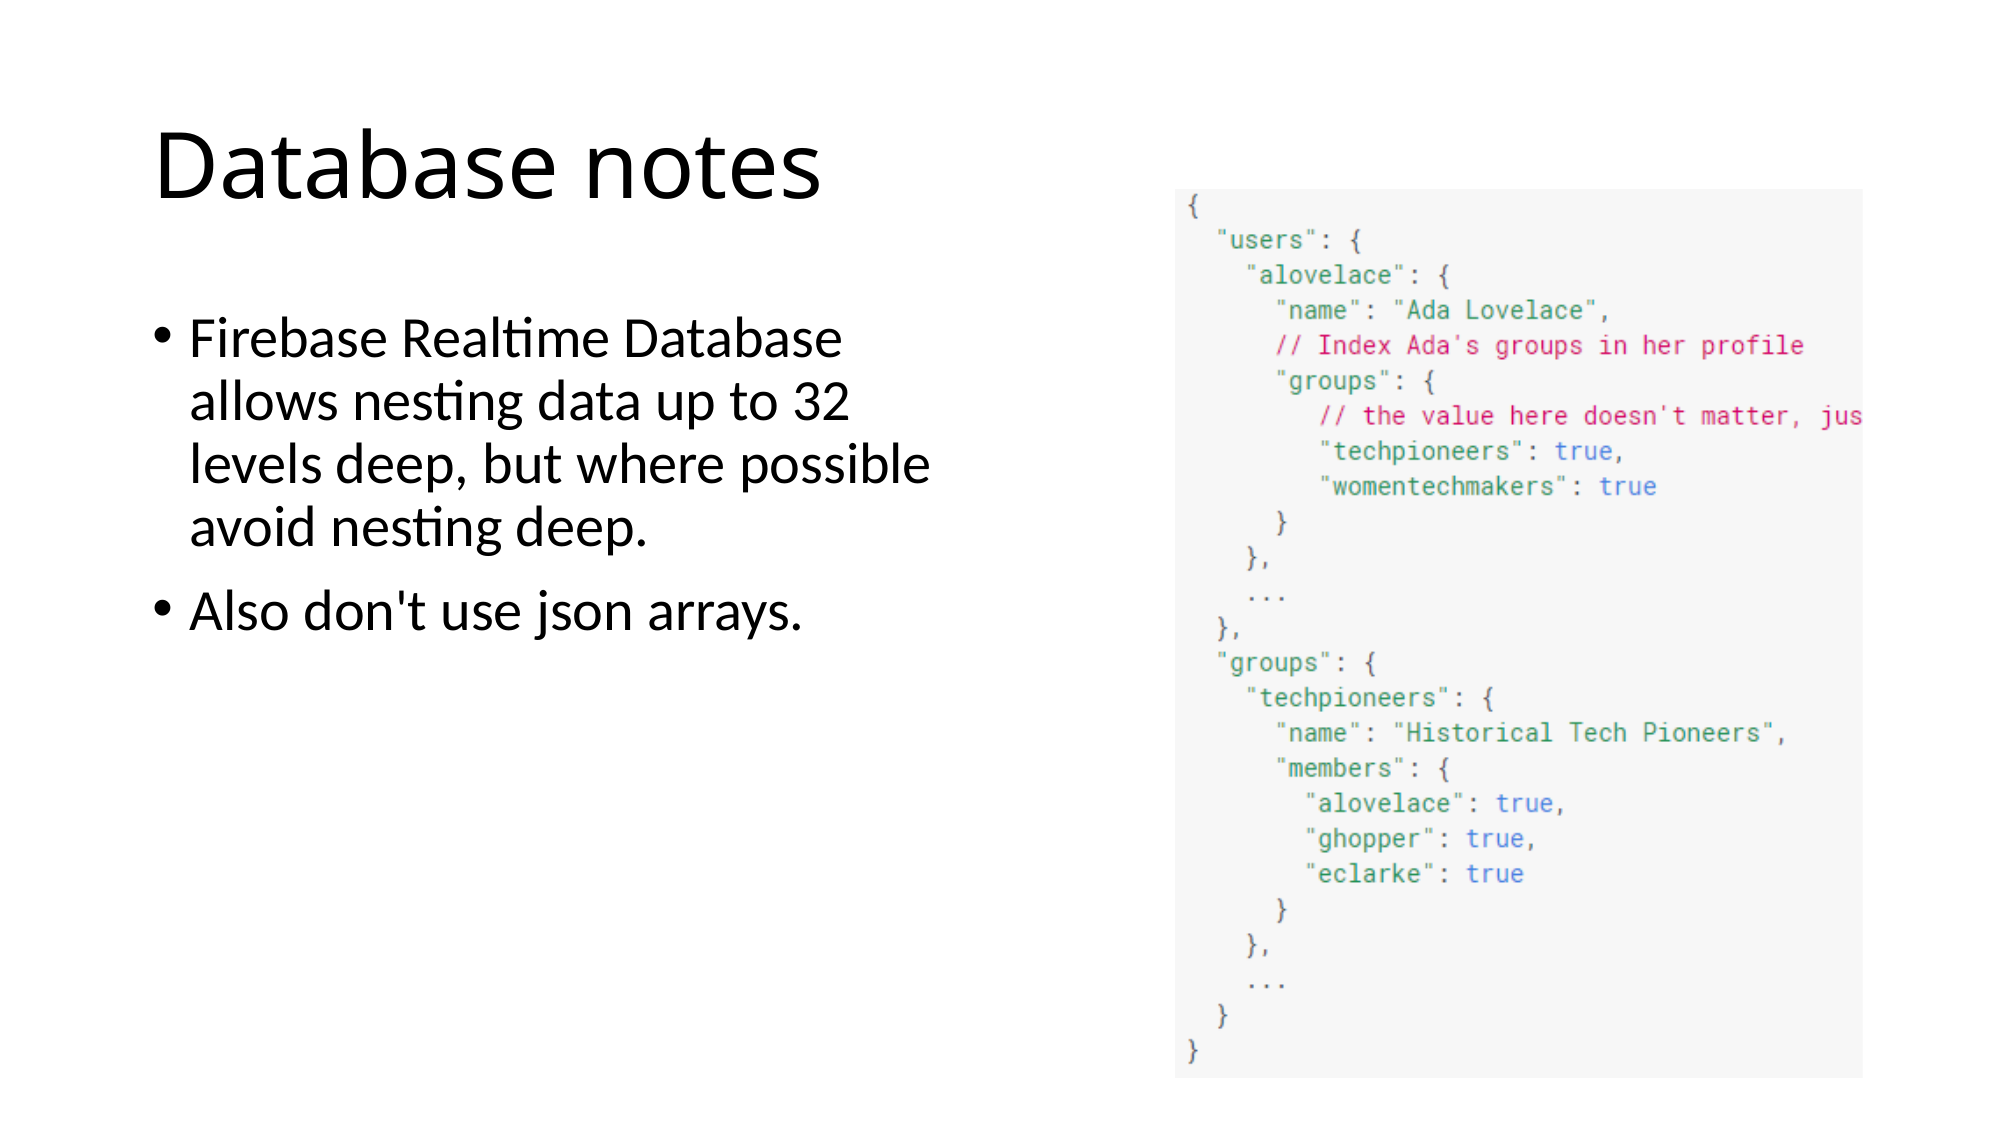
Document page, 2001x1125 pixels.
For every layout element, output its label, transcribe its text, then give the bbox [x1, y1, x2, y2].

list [1174, 189, 1863, 1078]
title Database notes [137, 59, 1863, 278]
list Firebase Realtime Database allows nesting data up to 32 levels deep, but where possible avoid nesting deep. Also don't use json arrays. [137, 299, 988, 1014]
